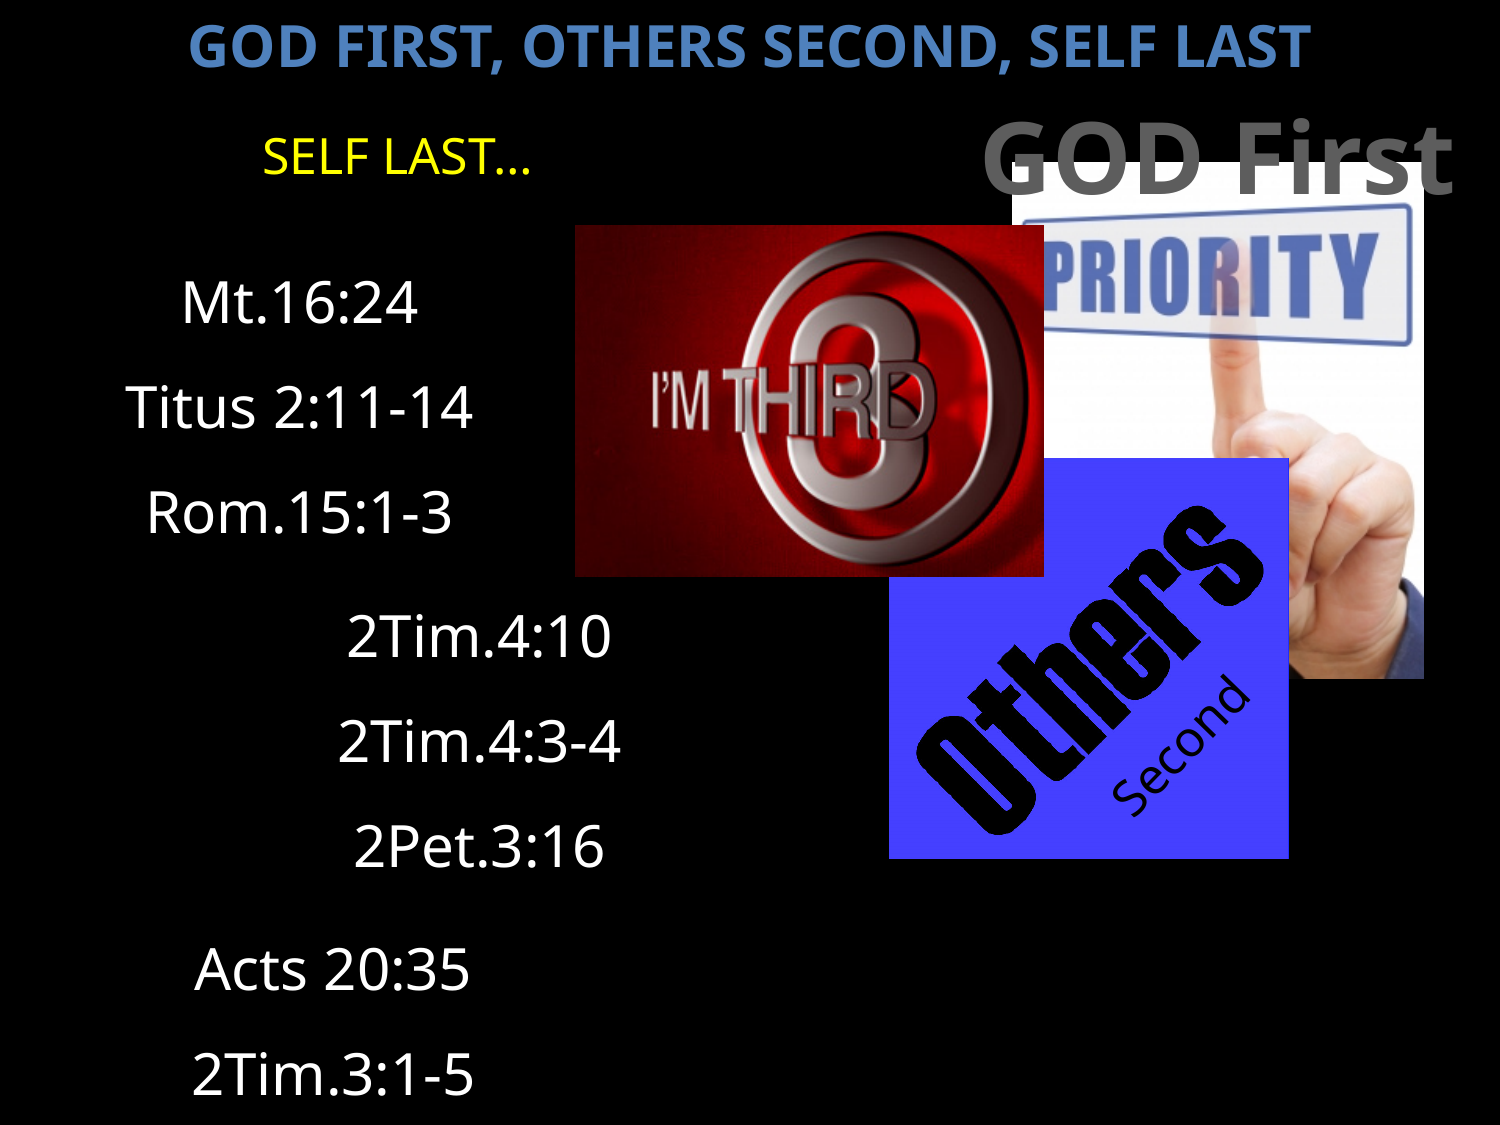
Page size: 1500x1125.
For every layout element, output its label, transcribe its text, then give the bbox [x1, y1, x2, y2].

text_box Acts 20:35 2Tim.3:1-5 [176, 889, 491, 1115]
text_box SELF LAST… [70, 117, 725, 192]
text_box God First, Others Second, Self Last [0, 1, 1500, 87]
text_box GOD First [964, 86, 1472, 222]
text_box 2Tim.4:10 2Tim.4:3-4 2Pet.3:16 [322, 556, 637, 887]
text_box Mt.16:24 Titus 2:11-14 Rom.15:1-3 [110, 223, 489, 553]
picture [574, 162, 1424, 859]
